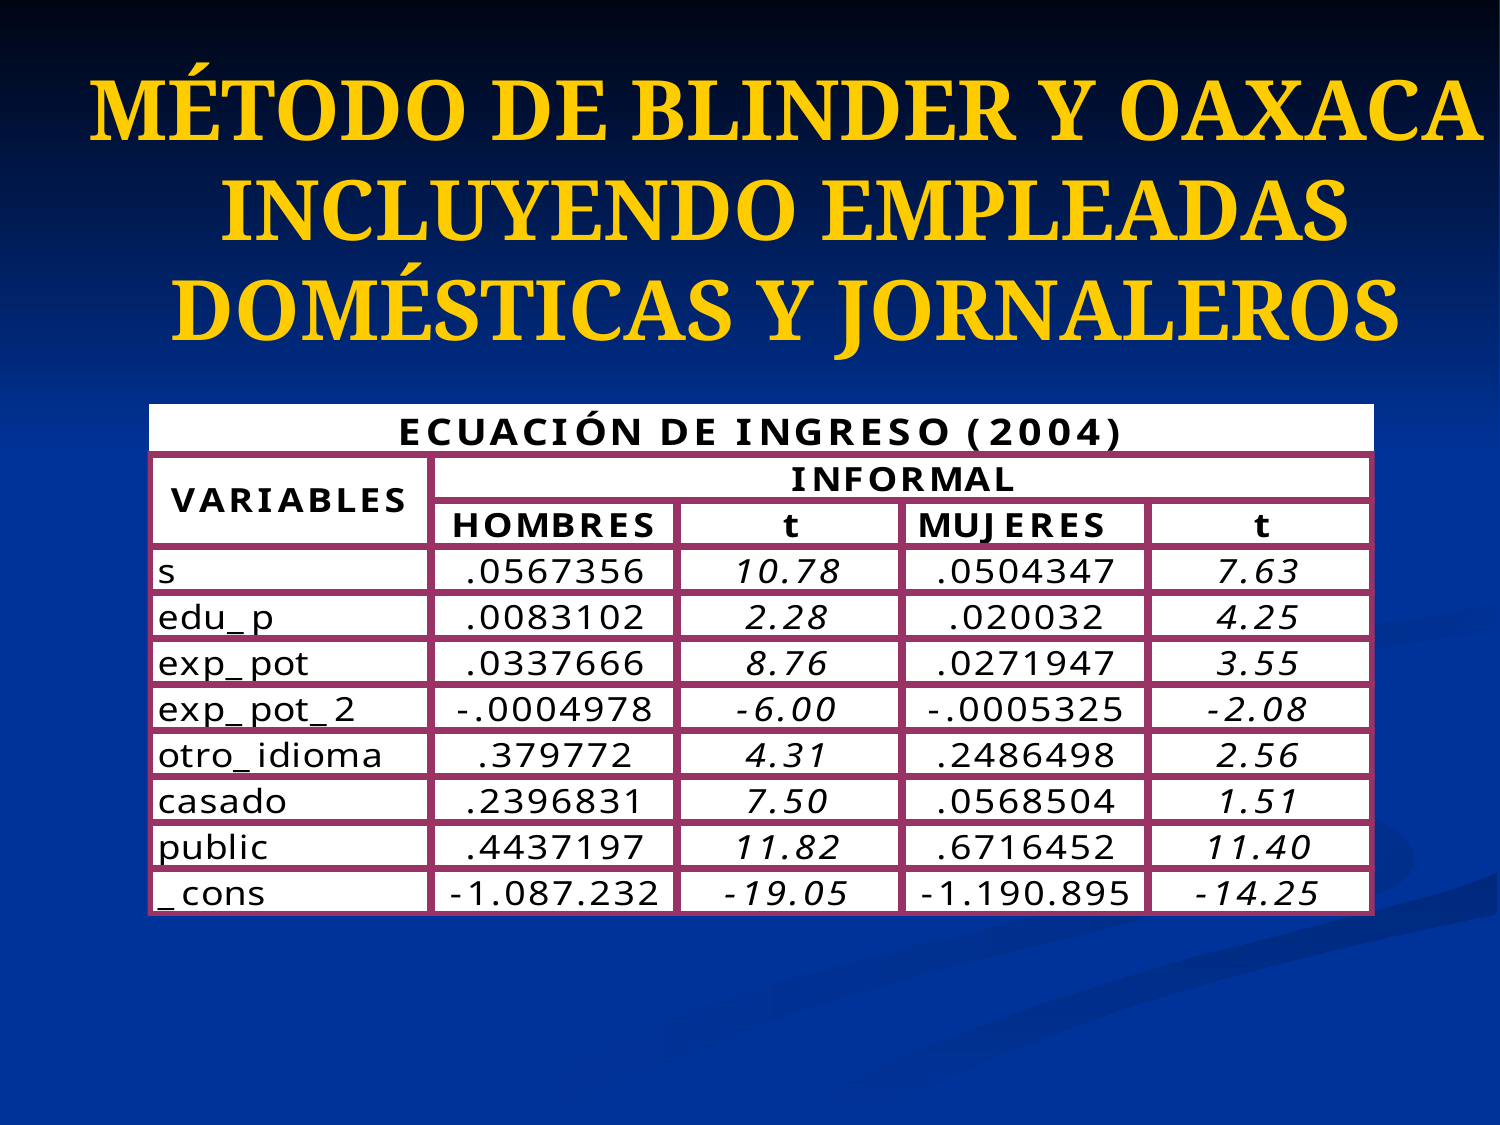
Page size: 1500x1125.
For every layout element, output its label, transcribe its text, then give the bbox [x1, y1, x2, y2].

picture [147, 402, 1377, 918]
title MÉTODO DE BLINDER Y OAXACA INCLUYENDO EMPLEADAS DOMÉSTICAS Y JORNALEROS [72, 66, 1500, 349]
